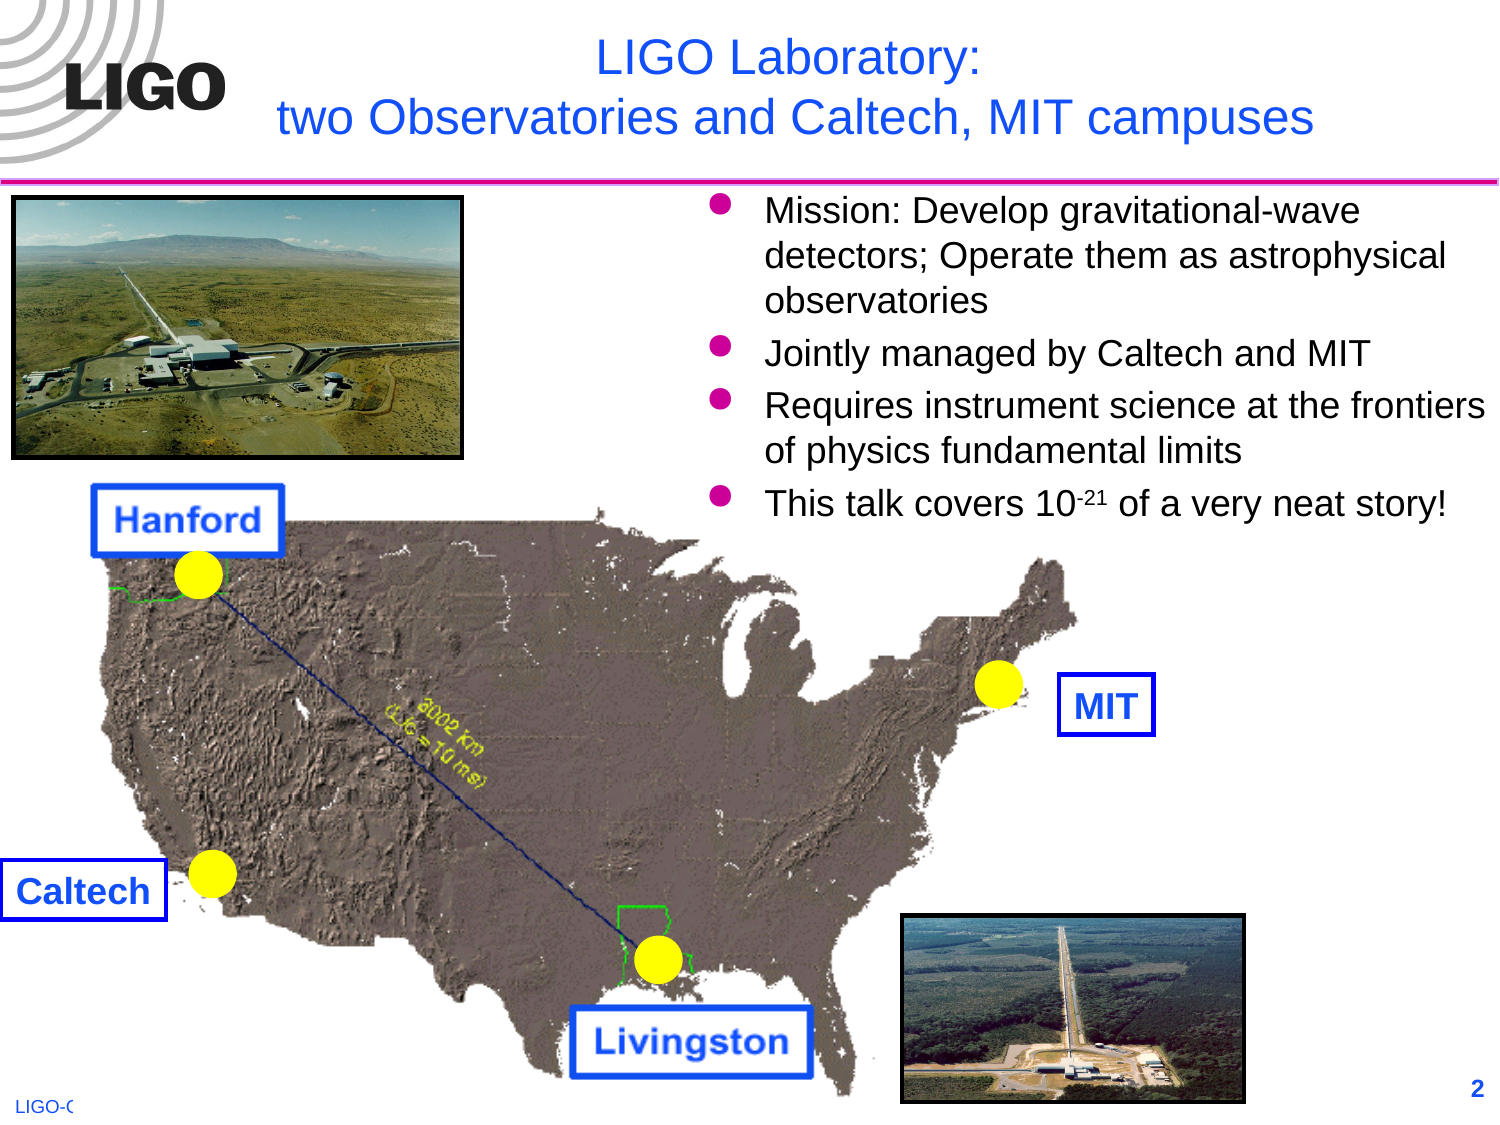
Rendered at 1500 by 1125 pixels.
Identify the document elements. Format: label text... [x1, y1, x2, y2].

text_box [904, 917, 1245, 1100]
title LIGO Laboratory: two Observatories and Caltech, MIT campuses [198, 37, 1394, 152]
picture [15, 199, 460, 456]
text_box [0, 178, 1500, 1125]
picture [0, 0, 225, 164]
